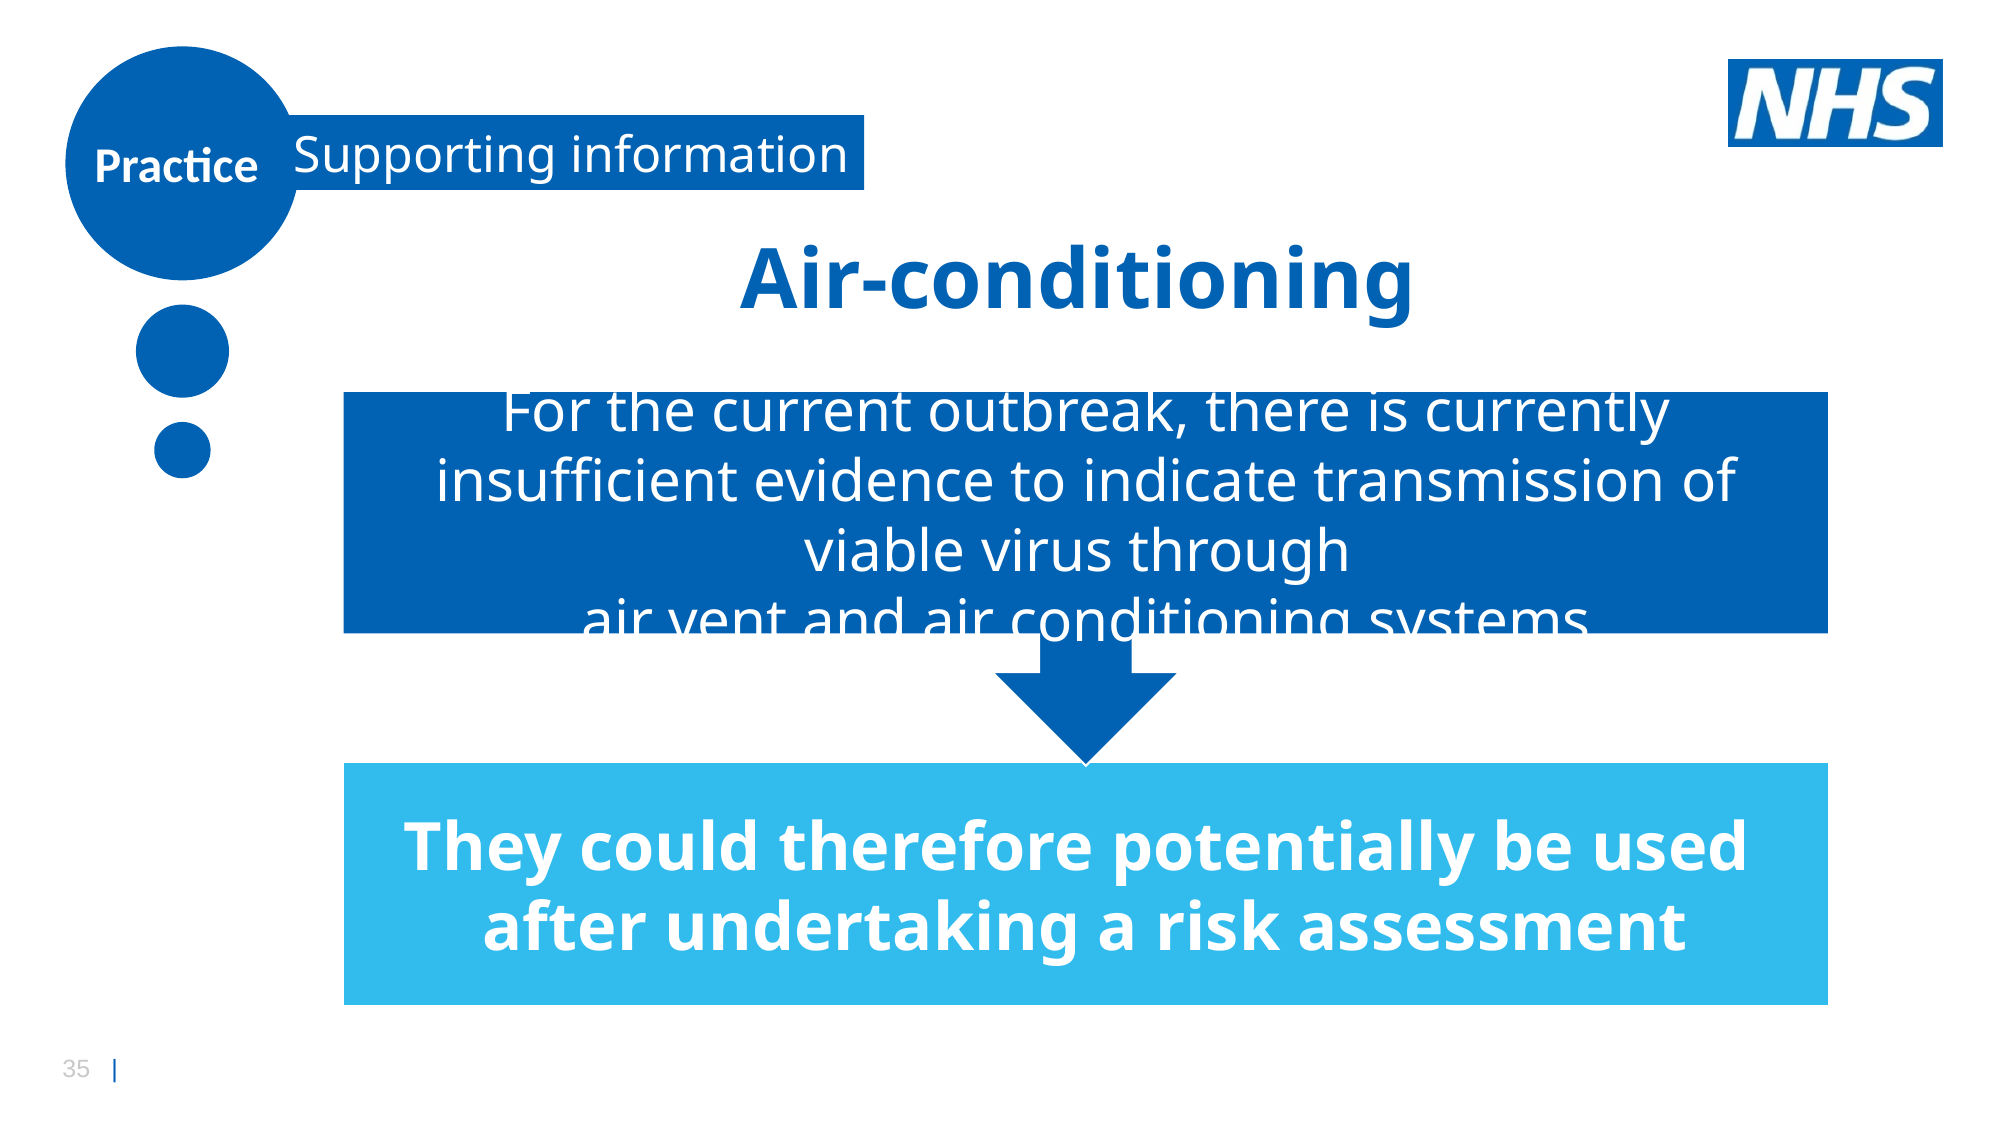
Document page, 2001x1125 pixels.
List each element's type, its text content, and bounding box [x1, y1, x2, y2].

picture [1728, 59, 1943, 147]
text_box Air-conditioning [726, 217, 1432, 333]
text_box For the current outbreak, there is currently insufficient evidence to indicate transmission of viable virus through air vent and air conditioning systems [341, 389, 1831, 768]
text_box They could therefore potentially be used after undertaking a risk assessment [342, 761, 1830, 1007]
text_box Supporting information [300, 115, 865, 190]
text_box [65, 46, 300, 479]
